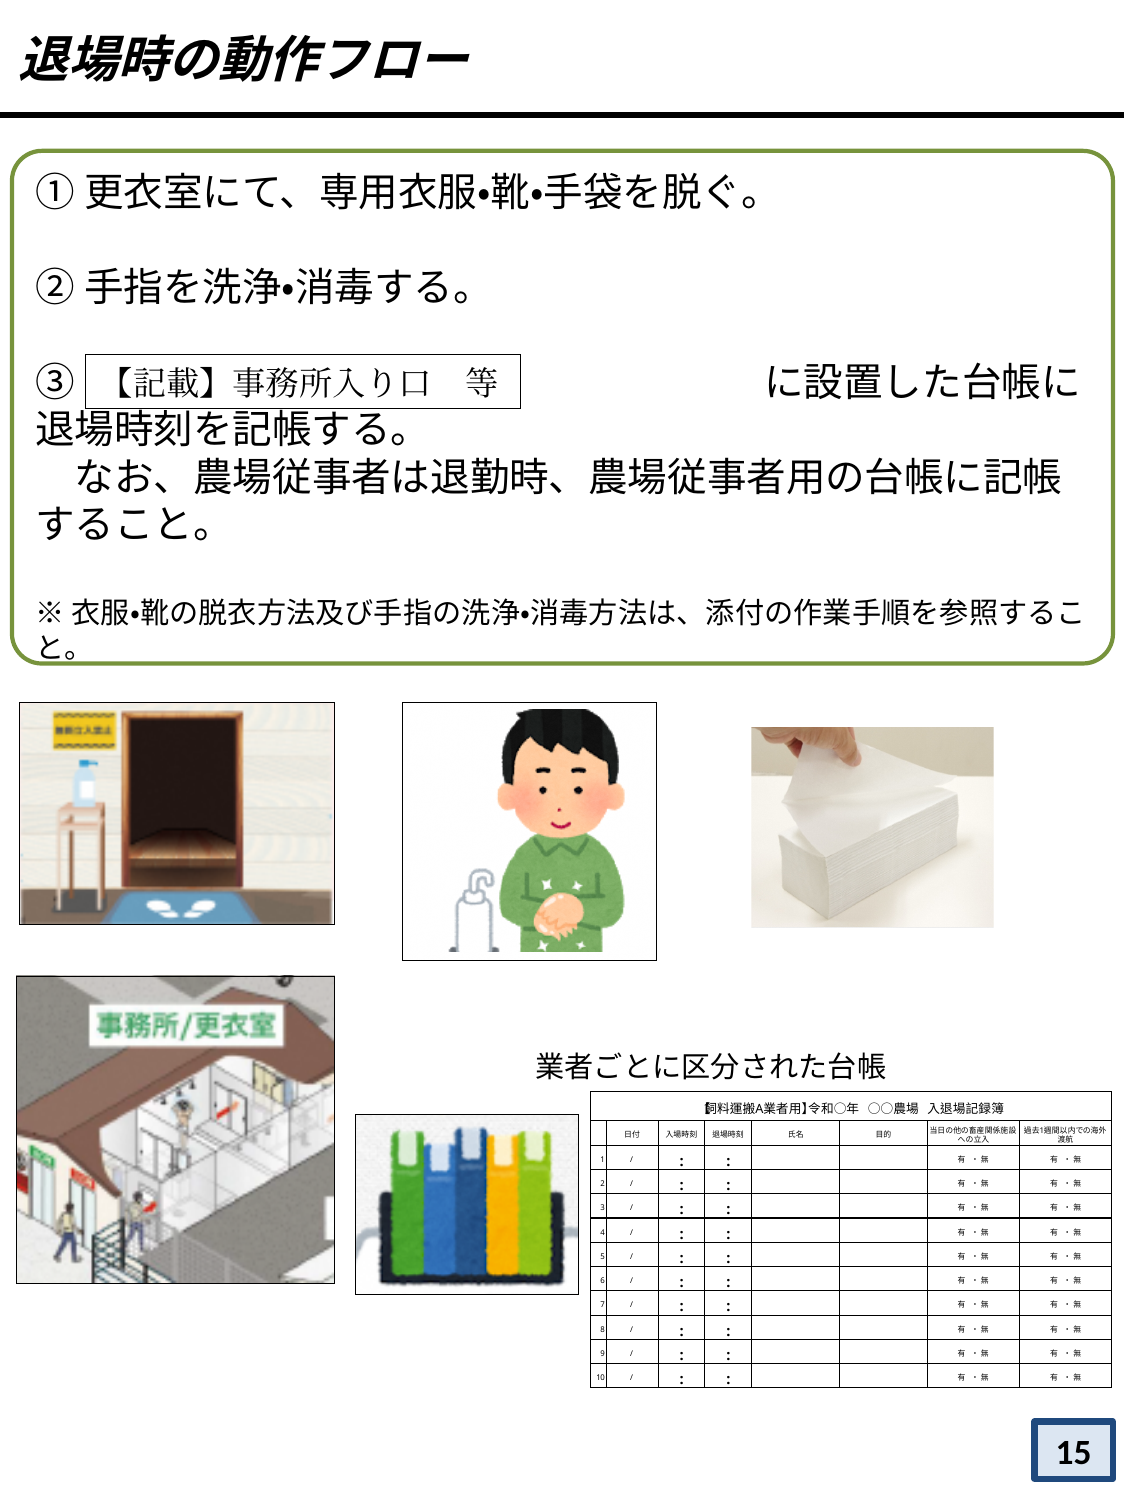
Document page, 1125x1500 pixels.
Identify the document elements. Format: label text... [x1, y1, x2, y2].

picture [751, 727, 994, 928]
picture [18, 702, 335, 925]
text_box 退場時の動作フロー [0, 18, 1083, 97]
text_box 15 [1034, 1421, 1113, 1479]
picture [402, 702, 658, 961]
text_box ①更衣室にて、専用衣服・靴・手袋を脱ぐ。 ②手指を洗浄・消毒する。 ③ に設置した台帳に退場時刻を記帳する。 なお、農場従事者は退勤時、農場従事者用の台帳に記帳すること。 ※衣服・靴の脱衣方法及び手指の洗浄・消毒方法は、添付の作業手順を参照すること。 [9, 148, 1116, 666]
text_box 業者ごとに区分された台帳 [520, 1040, 958, 1091]
picture [589, 1090, 1112, 1388]
text_box 【記載】事務所入り口 等 [85, 354, 521, 409]
picture [354, 1114, 579, 1295]
picture [16, 975, 335, 1285]
